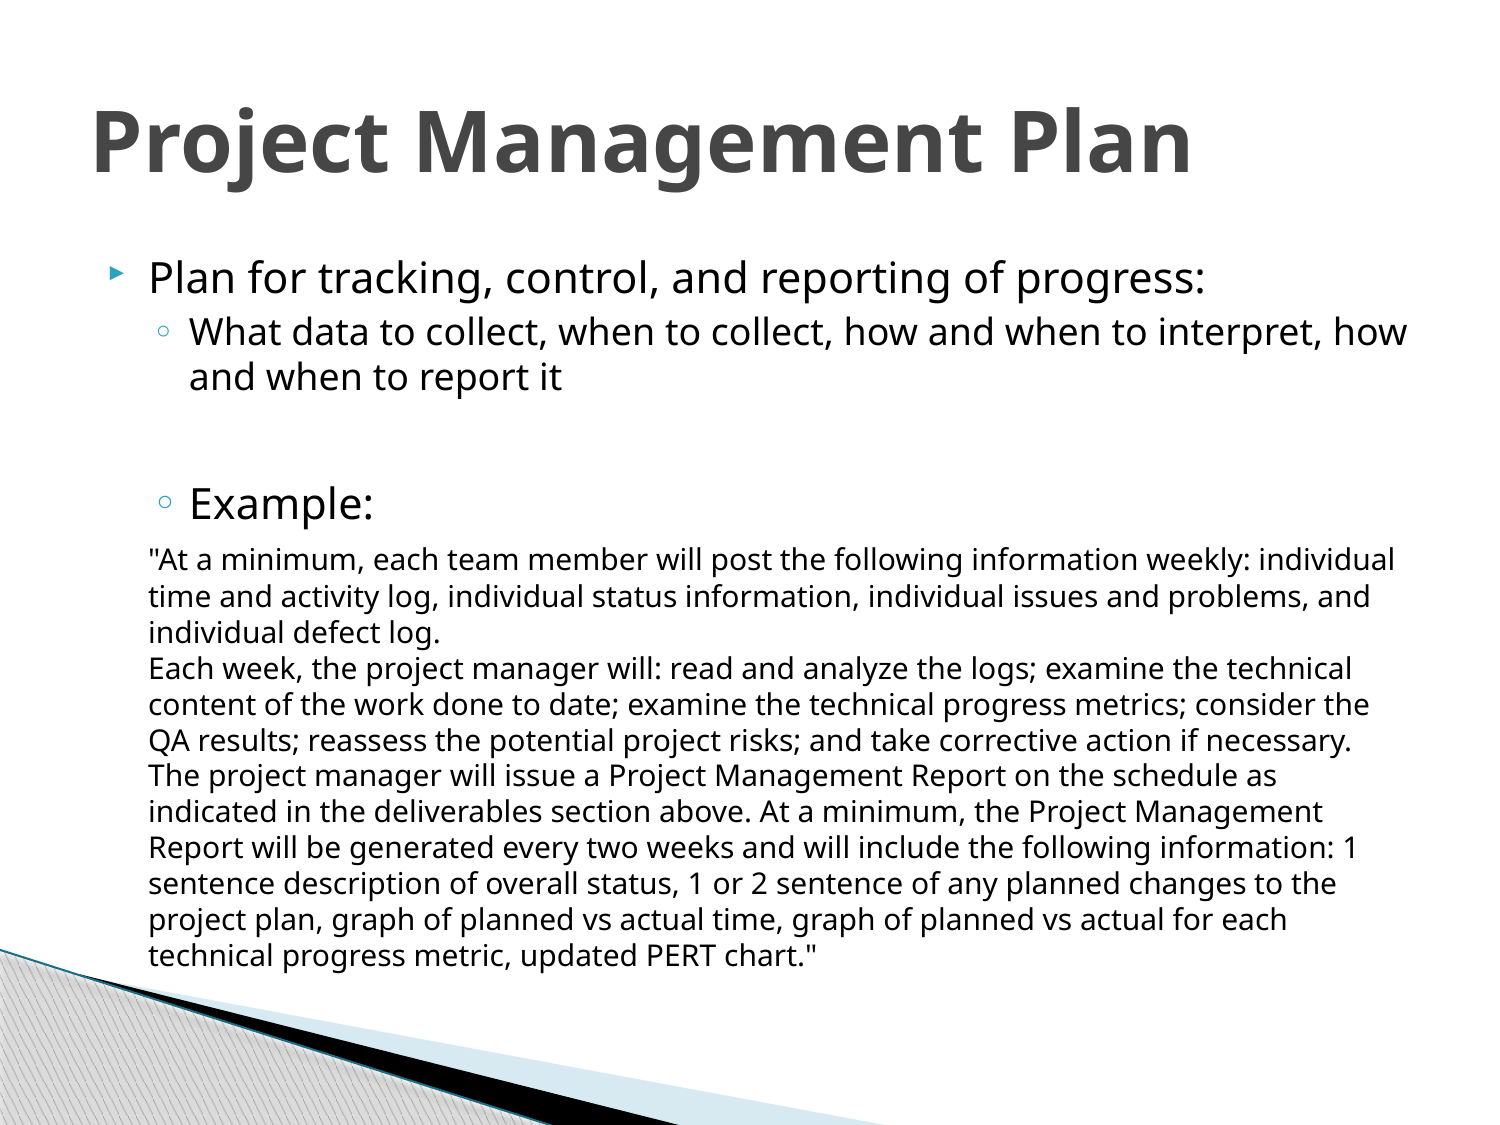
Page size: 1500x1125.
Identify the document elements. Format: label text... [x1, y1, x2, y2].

title Project Management Plan [75, 45, 1425, 233]
list Plan for tracking, control, and reporting of progress: What data to collect, when to collect, how and when to interpret, how and when to report it Example: "At a minimum, each team member will post the following information weekly: individual time and activity log, individual status information, individual issues and problems, and individual defect log. Each week, the project manager will: read and analyze the logs; examine the technical content of the work done to date; examine the technical progress metrics; consider the QA results; reassess the potential project risks; and take corrective action if necessary. The project manager will issue a Project Management Report on the schedule as indicated in the deliverables section above. At a minimum, the Project Management Report will be generated every two weeks and will include the following information: 1 sentence description of overall status, 1 or 2 sentence of any planned changes to the project plan, graph of planned vs actual time, graph of planned vs actual for each technical progress metric, updated PERT chart." [75, 243, 1425, 986]
